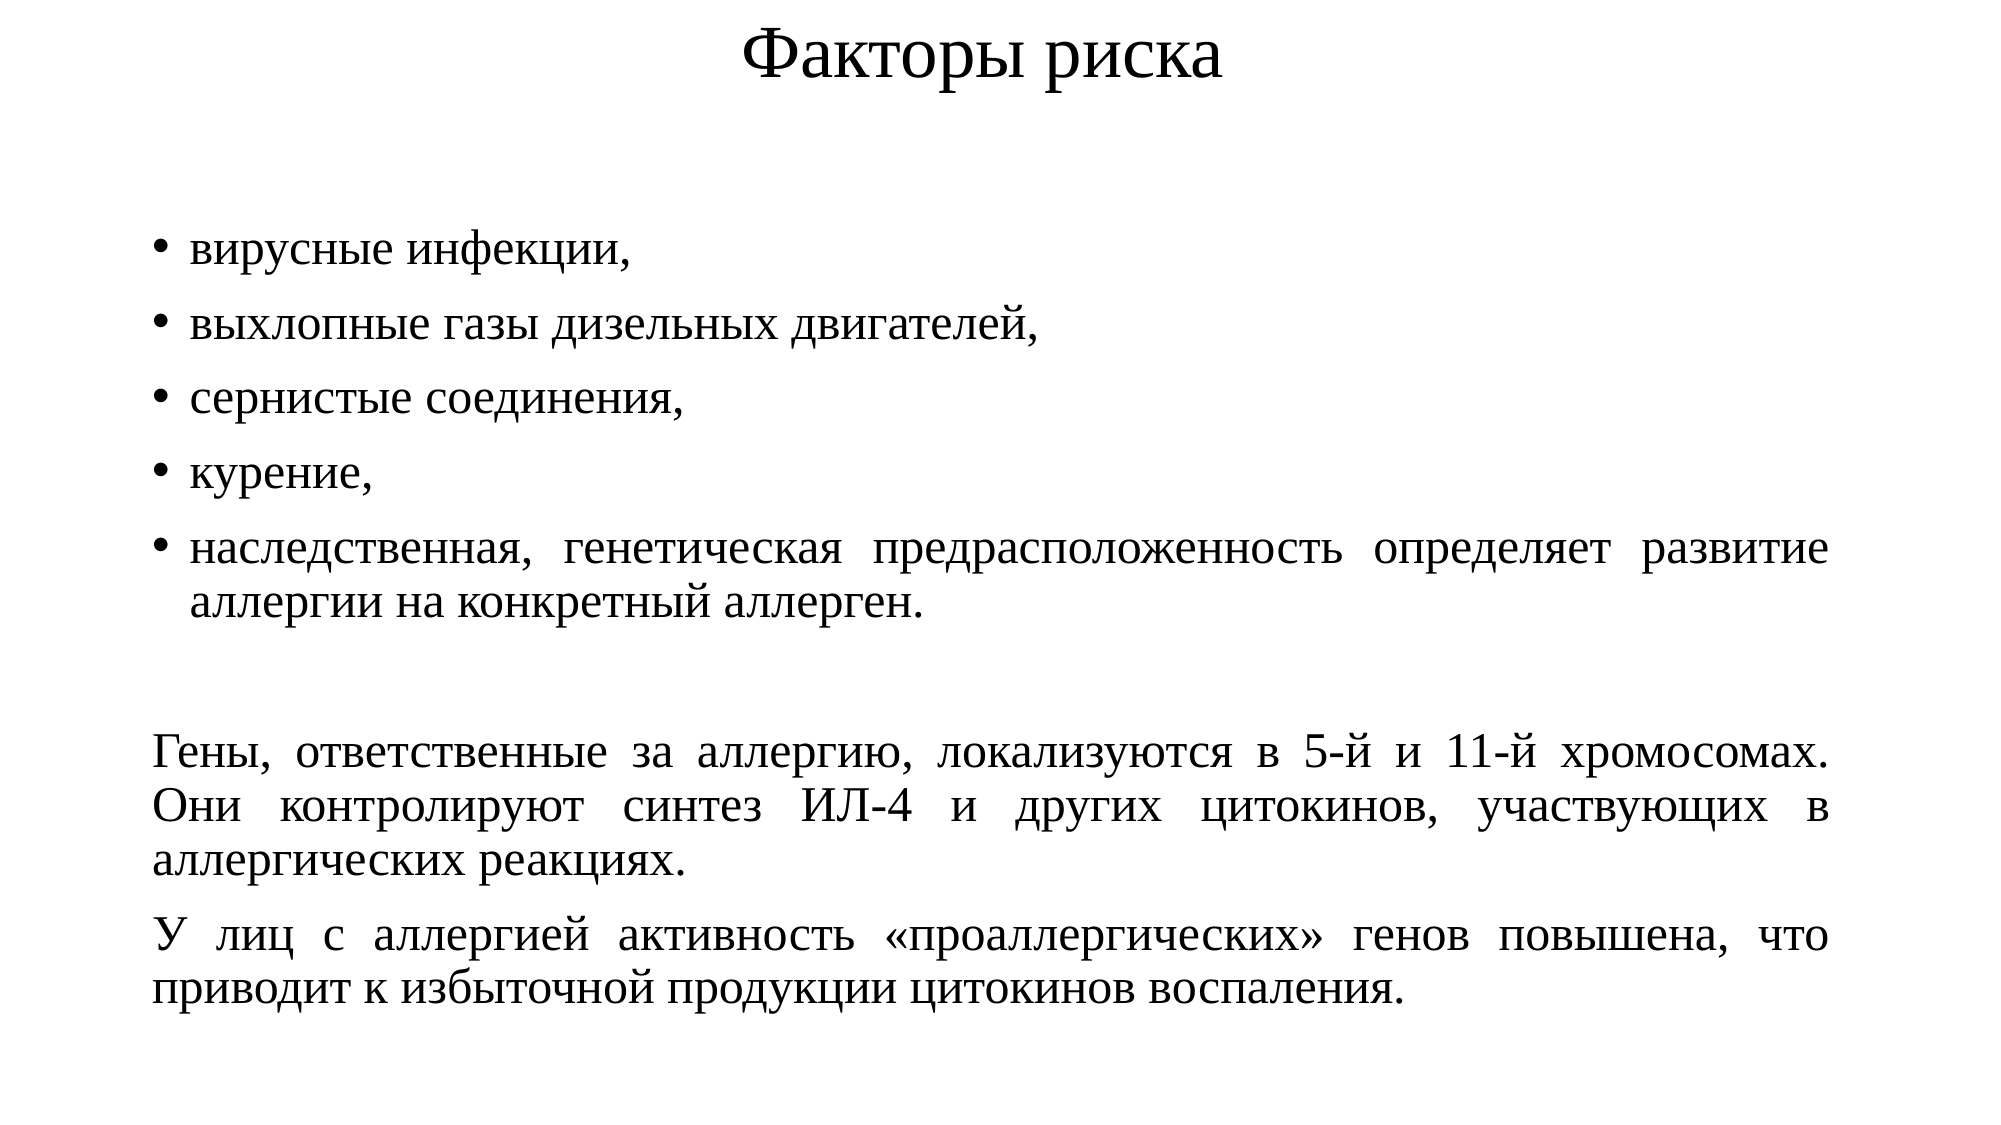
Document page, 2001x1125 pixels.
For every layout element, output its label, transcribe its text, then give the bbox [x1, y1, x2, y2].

list вирусные инфекции, выхлопные газы дизельных двигателей, сернистые соединения, курение, наследственная, генетическая предрасположенность определяет развитие аллергии на конкретный аллерген. Гены, ответственные за аллергию, локализуются в 5-й и 11-й хромосомах. Они контролируют синтез ИЛ-4 и других цитокинов, участвующих в аллергических реакциях. У лиц с аллергией активность «проаллергических» генов повышена, что приводит к избыточной продукции цитокинов воспаления. [137, 132, 1846, 1125]
title Факторы риска [120, 0, 1846, 120]
